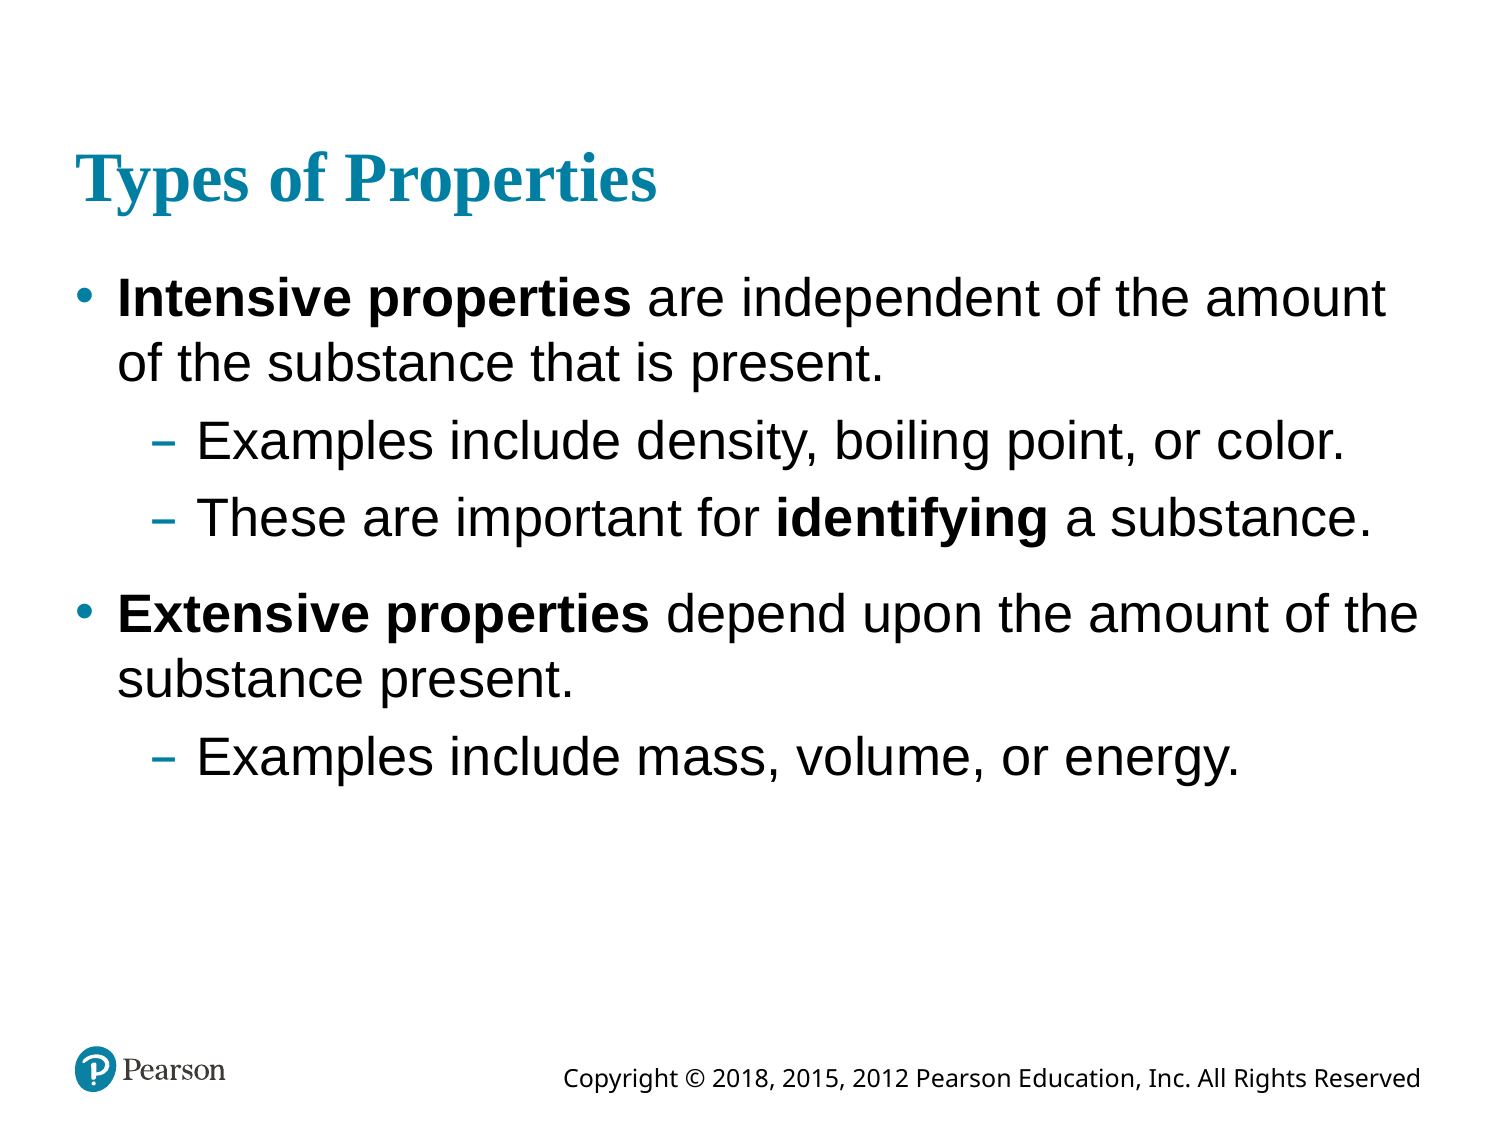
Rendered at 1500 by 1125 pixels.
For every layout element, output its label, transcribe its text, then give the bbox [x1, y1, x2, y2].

title Types of Properties [75, 35, 1425, 216]
list Intensive properties are independent of the amount of the substance that is present. Examples include density, boiling point, or color. These are important for identifying a substance. Extensive properties depend upon the amount of the substance present. Examples include mass, volume, or energy. [75, 262, 1425, 938]
